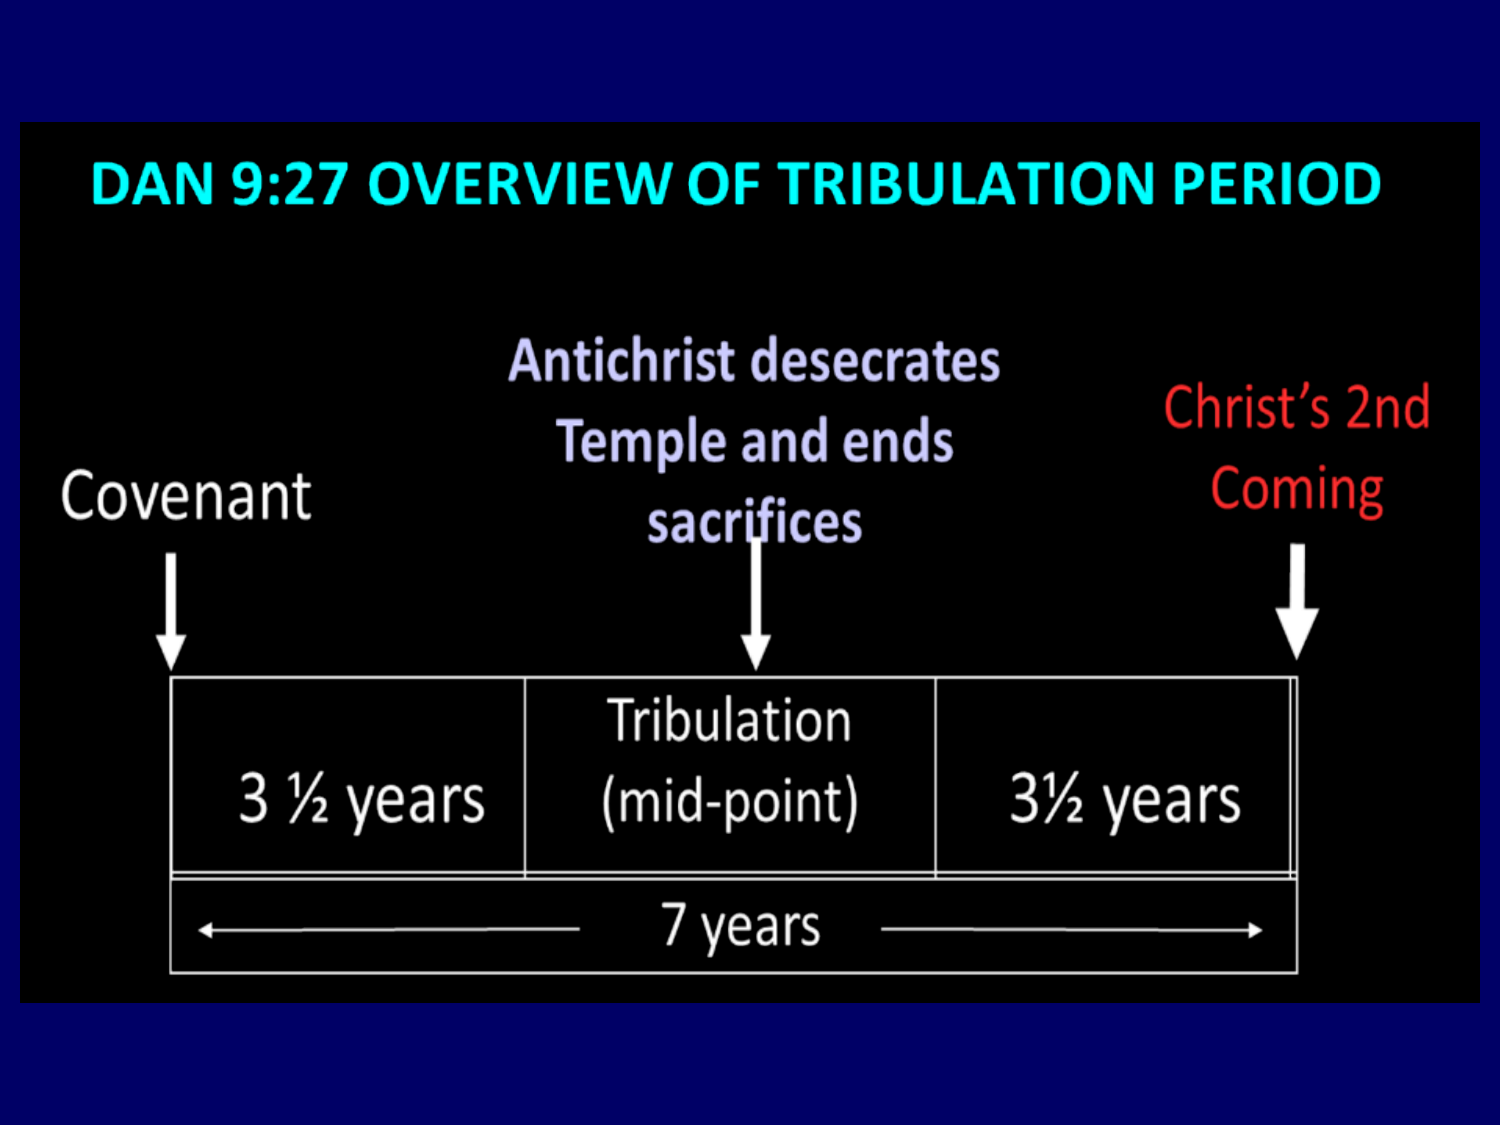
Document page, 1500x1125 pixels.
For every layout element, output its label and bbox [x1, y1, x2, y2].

picture [19, 122, 1481, 1003]
